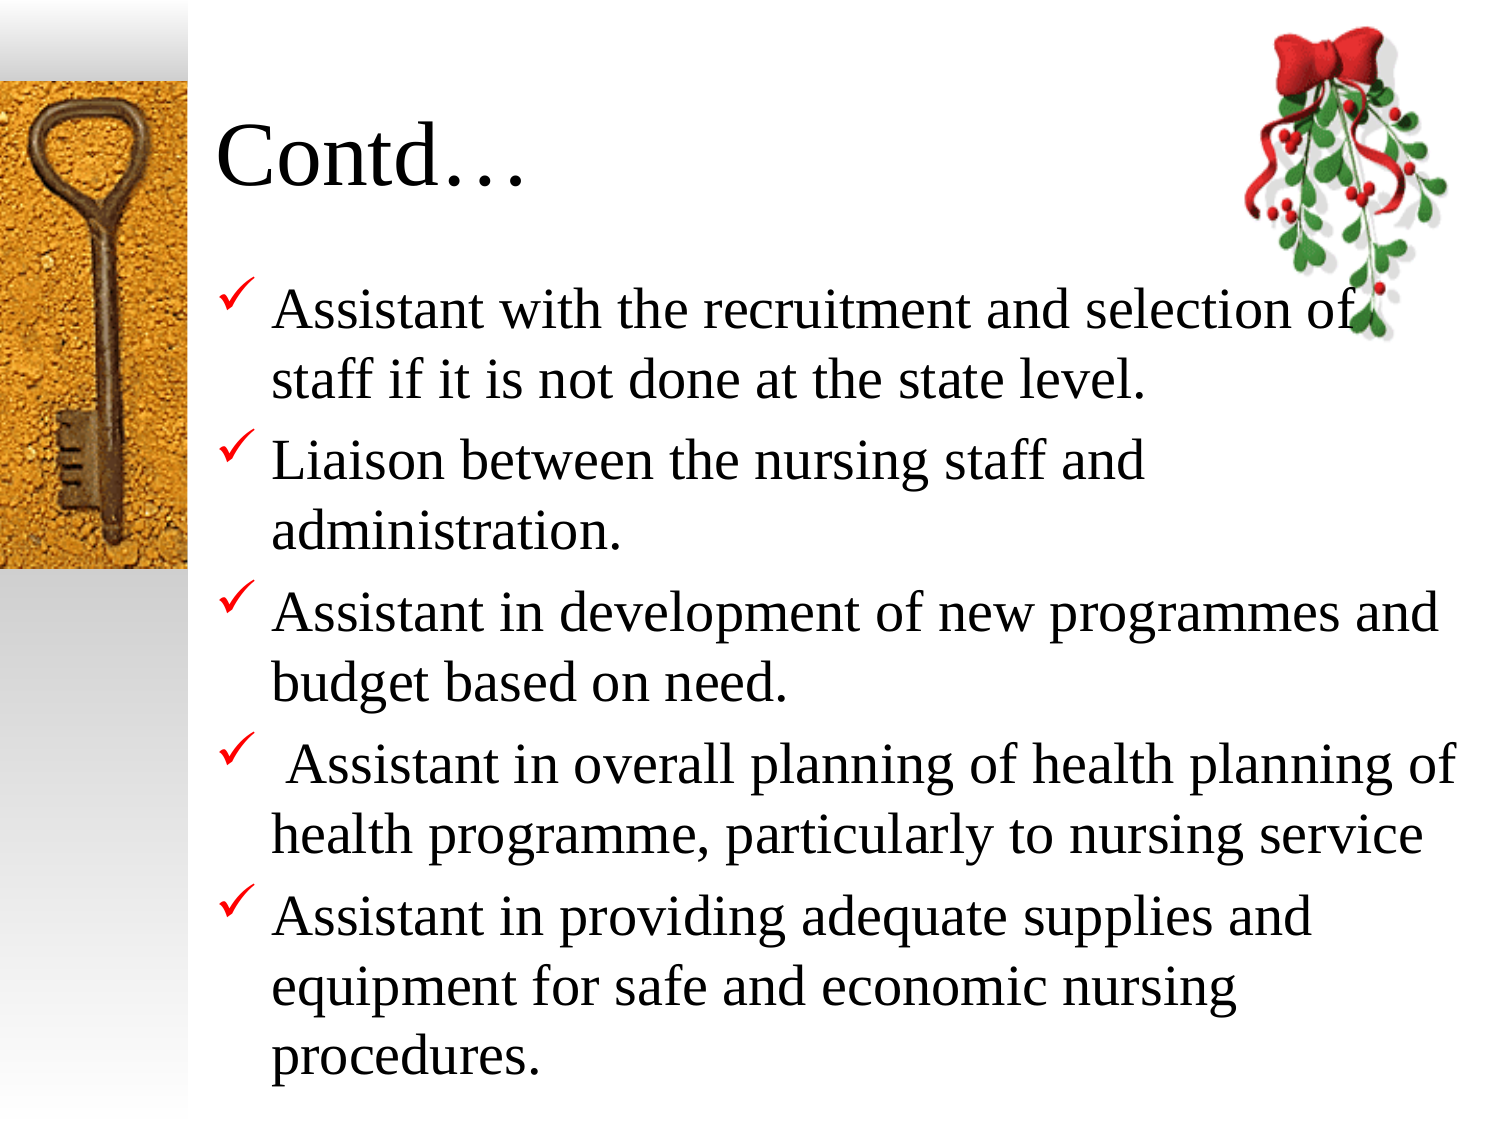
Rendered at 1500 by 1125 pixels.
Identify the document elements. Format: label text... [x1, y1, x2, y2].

picture [1187, 0, 1500, 376]
list Assistant with the recruitment and selection of staff if it is not done at the state level. Liaison between the nursing staff and administration. Assistant in development of new programmes and budget based on need. Assistant in overall planning of health planning of health programme, particularly to nursing service Assistant in providing adequate supplies and equipment for safe and economic nursing procedures. [199, 261, 1476, 1001]
picture [0, 81, 188, 569]
title Contd… [199, 49, 1182, 249]
